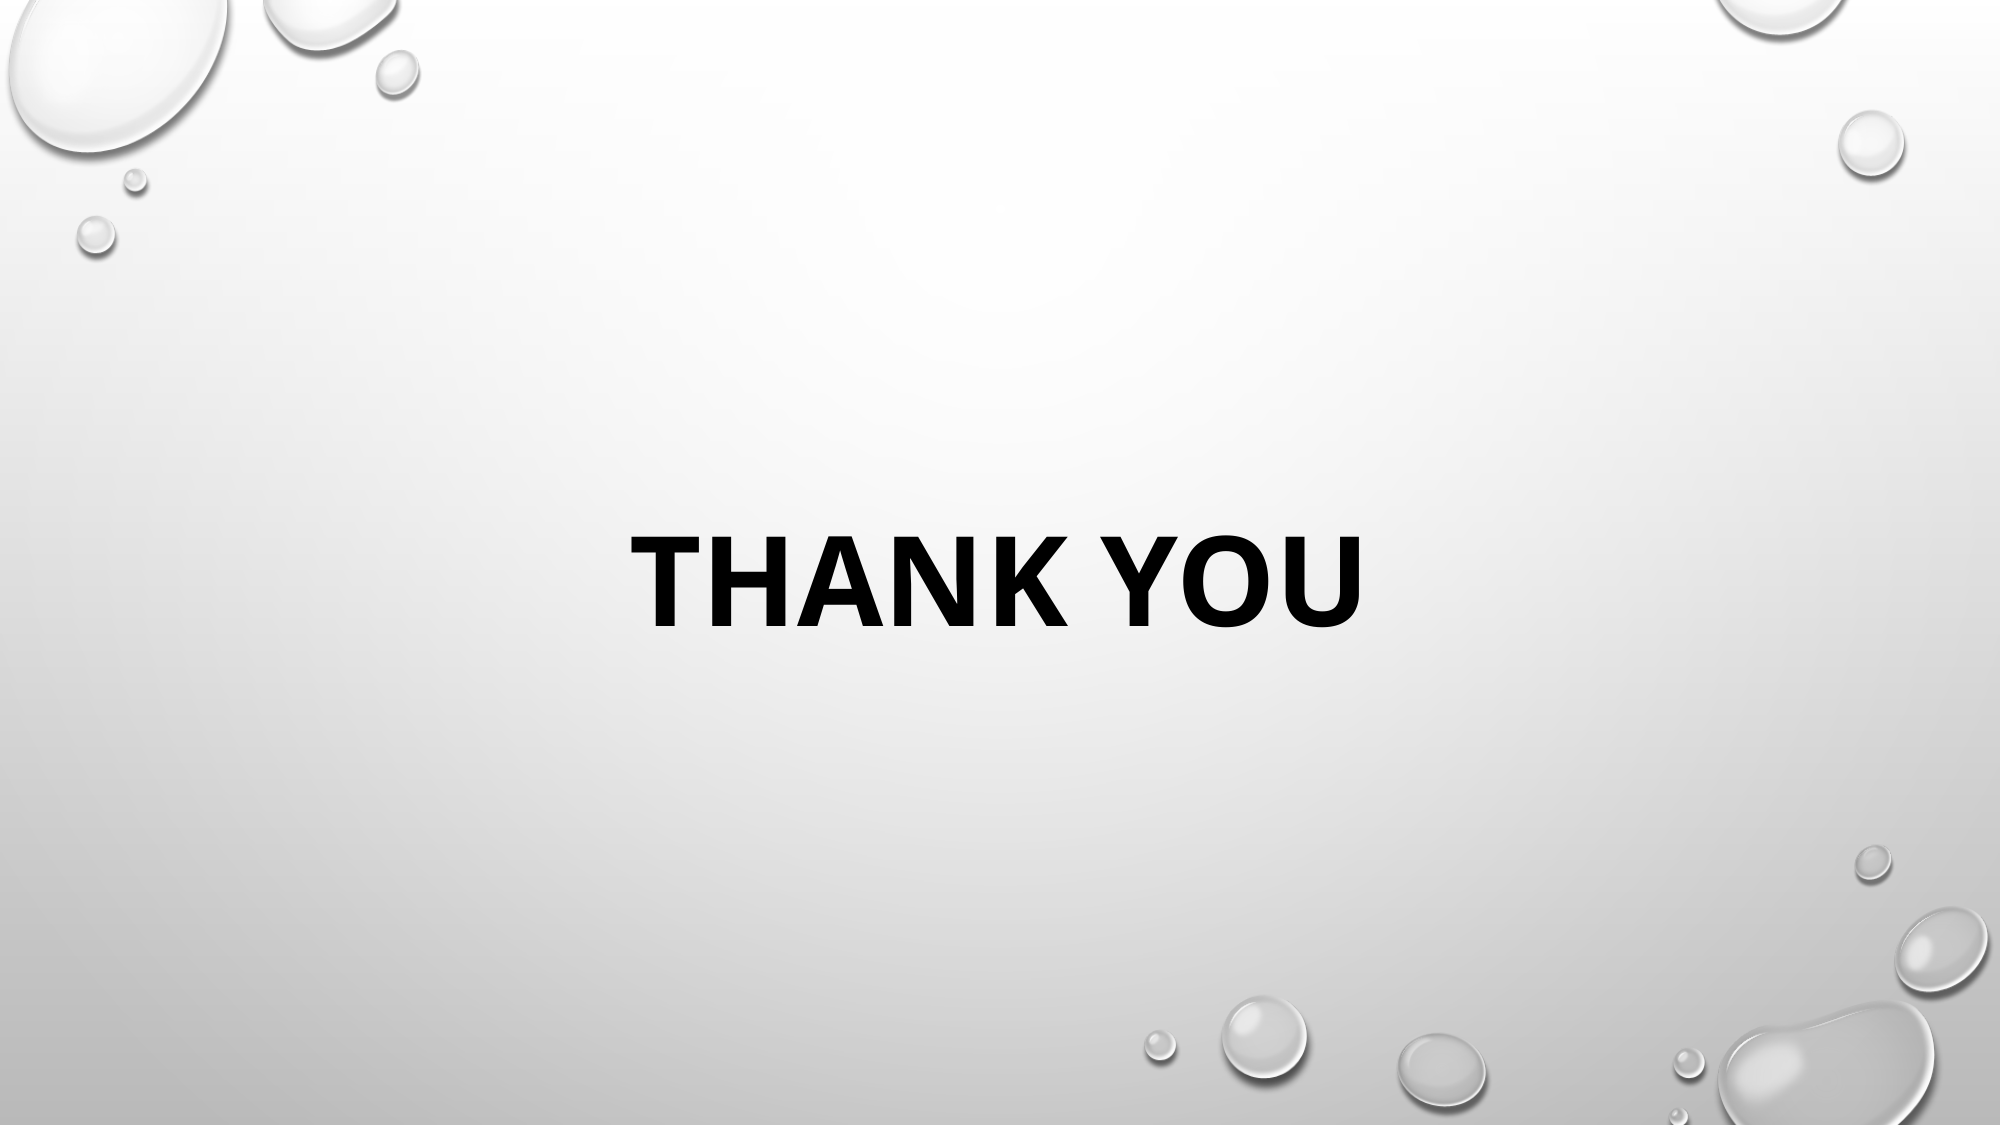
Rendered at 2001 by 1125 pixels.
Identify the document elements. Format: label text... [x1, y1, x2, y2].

title thank YOU [149, 473, 1851, 698]
picture [0, 0, 2000, 1125]
